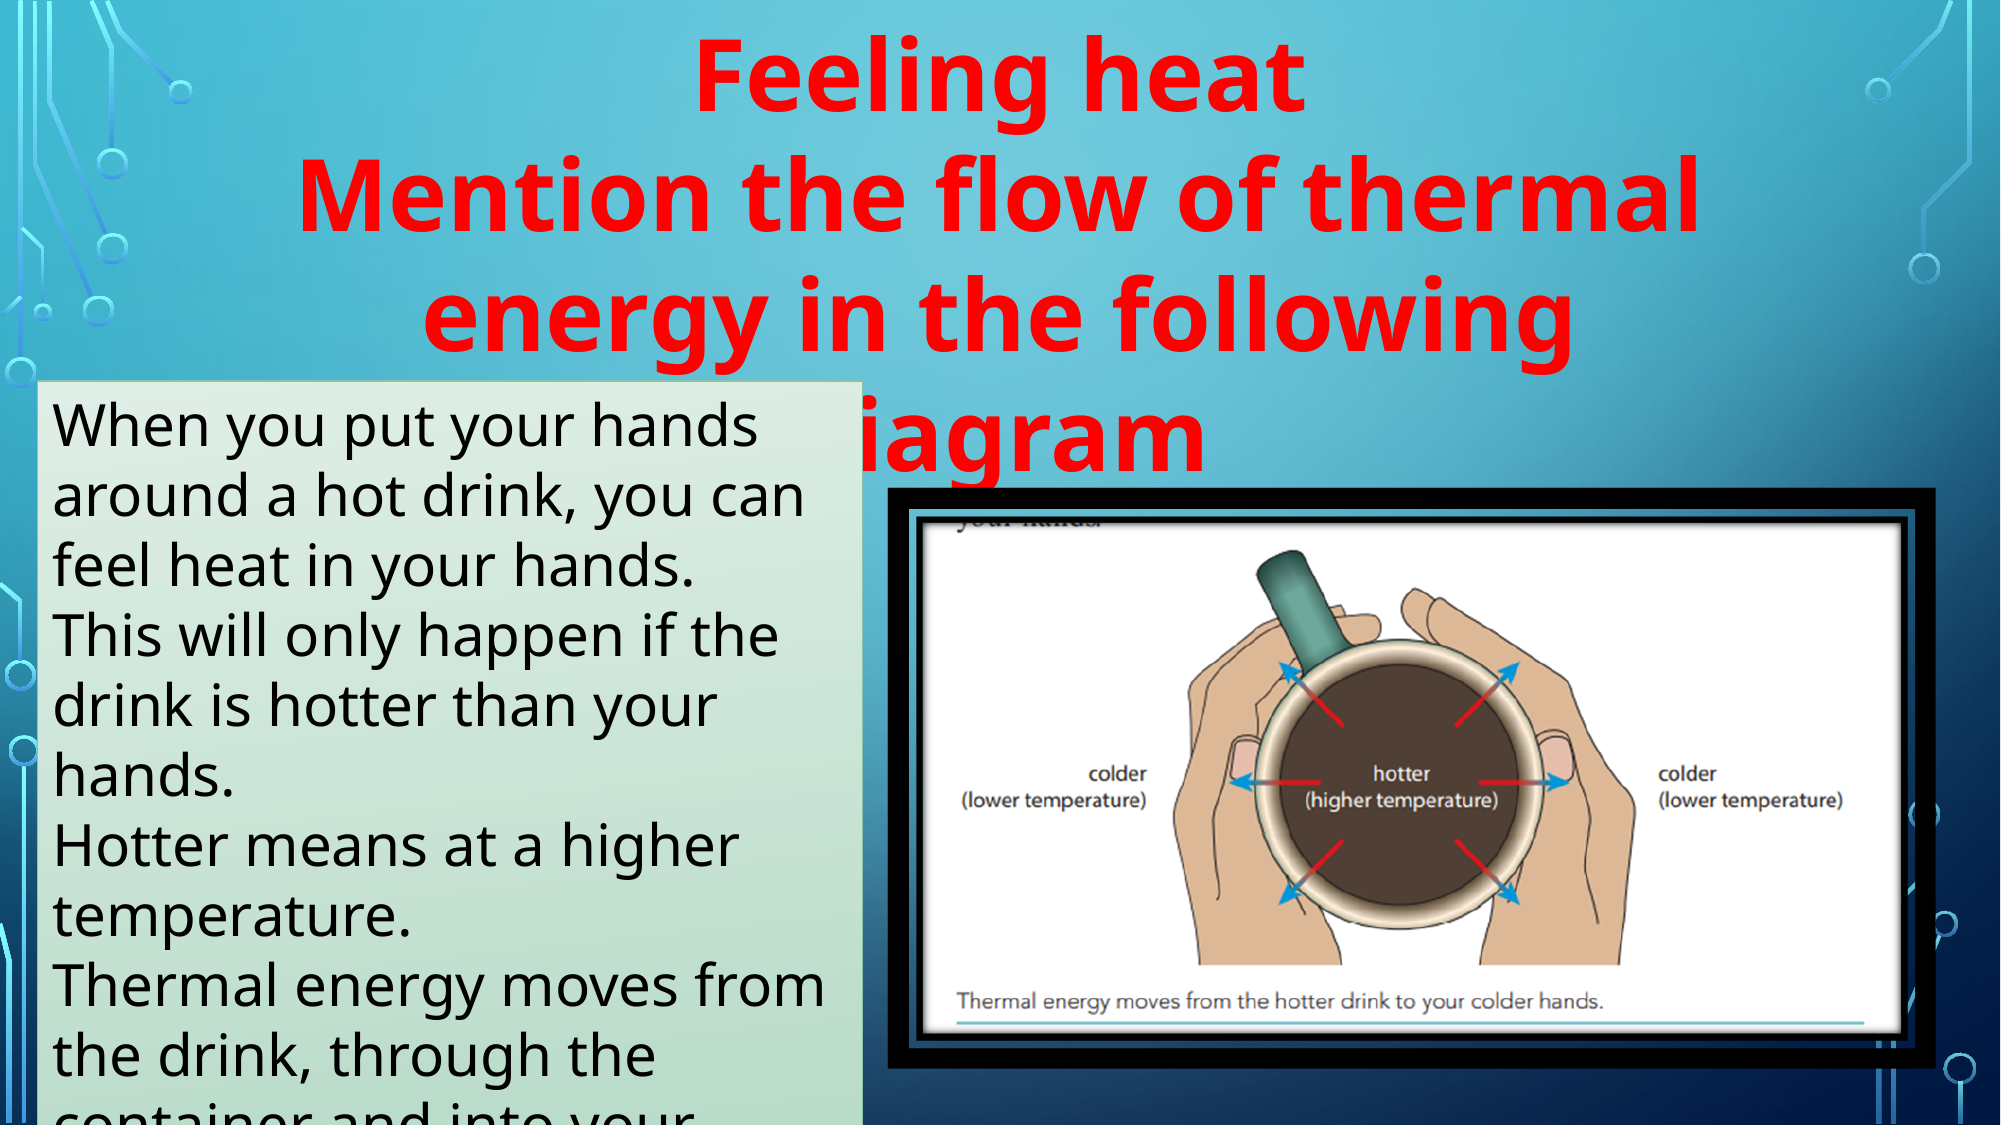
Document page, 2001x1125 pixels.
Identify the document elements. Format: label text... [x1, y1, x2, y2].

text_box When you put your hands around a hot drink, you can feel heat in your hands. This will only happen if the drink is hotter than your hands. Hotter means at a higher temperature. Thermal energy moves from the drink, through the container and into your hands. [37, 380, 863, 1125]
text_box Feeling heat Mention the flow of thermal energy in the following diagram [237, 4, 1763, 499]
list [887, 487, 1936, 1069]
